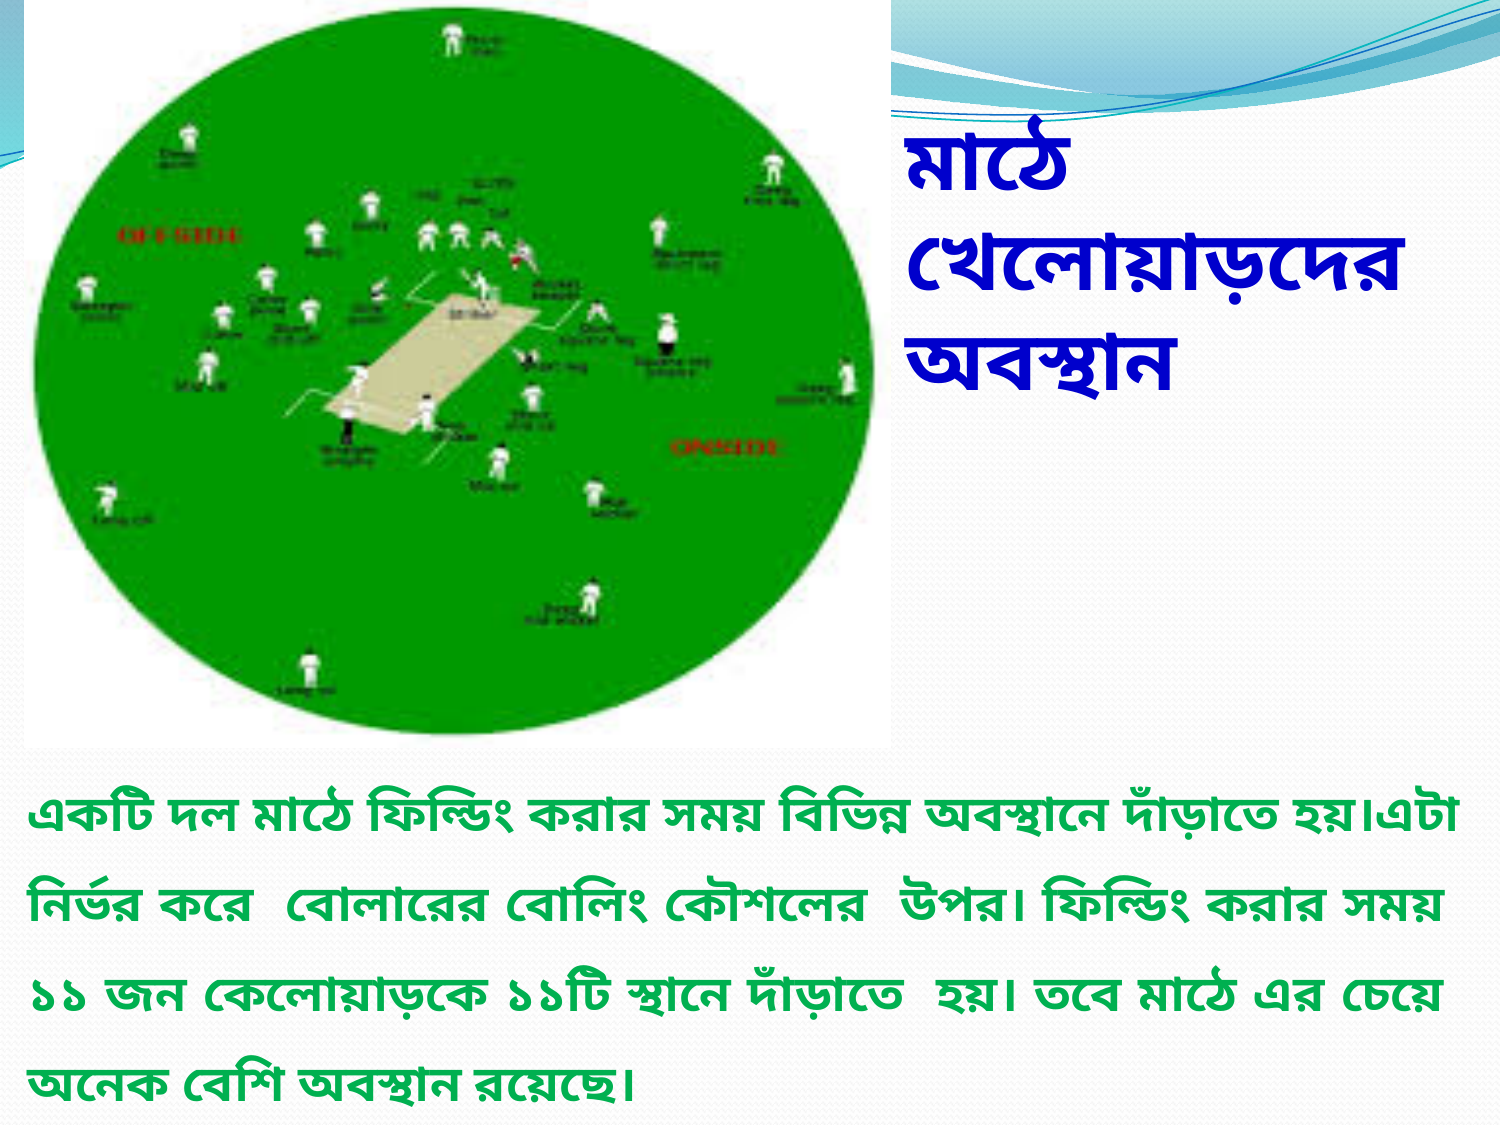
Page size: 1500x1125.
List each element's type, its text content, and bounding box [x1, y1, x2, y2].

text_box মাঠে খেলোয়াড়দের অবস্থান [897, 99, 1475, 415]
picture [24, 0, 891, 749]
text_box একটি দল মাঠে ফিল্ডিং করার সময় বিভিন্ন অবস্থানে দাঁড়াতে হয়।এটা নির্ভর করে বোলারের বোলিং কৌশলের উপর। ফিল্ডিং করার সময় ১১ জন কেলোয়াড়কে ১১টি স্থানে দাঁড়াতে হয়। তবে মাঠে এর চেয়ে অনেক বেশি অবস্থান রয়েছে। [12, 743, 1475, 1119]
